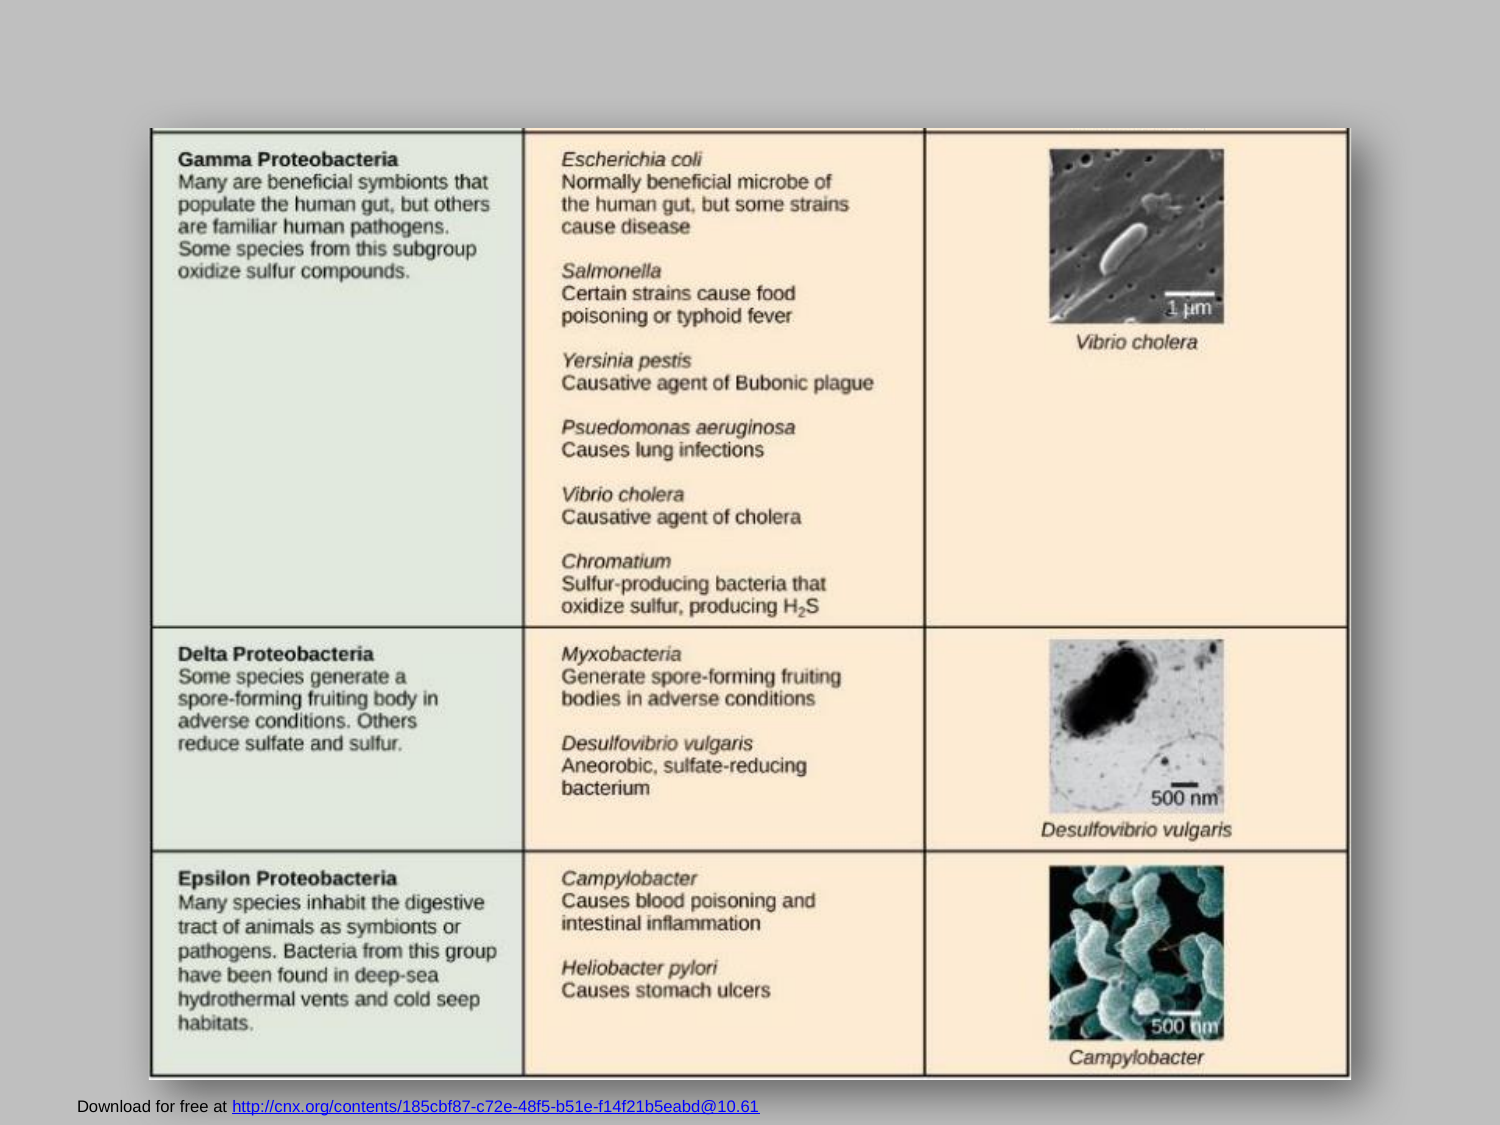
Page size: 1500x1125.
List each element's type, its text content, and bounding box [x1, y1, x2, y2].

picture [148, 127, 1352, 1081]
text_box Download for free at http://cnx.org/contents/185cbf87-c72e-48f5-b51e-f14f21b5eabd@10.61 [62, 1087, 775, 1123]
